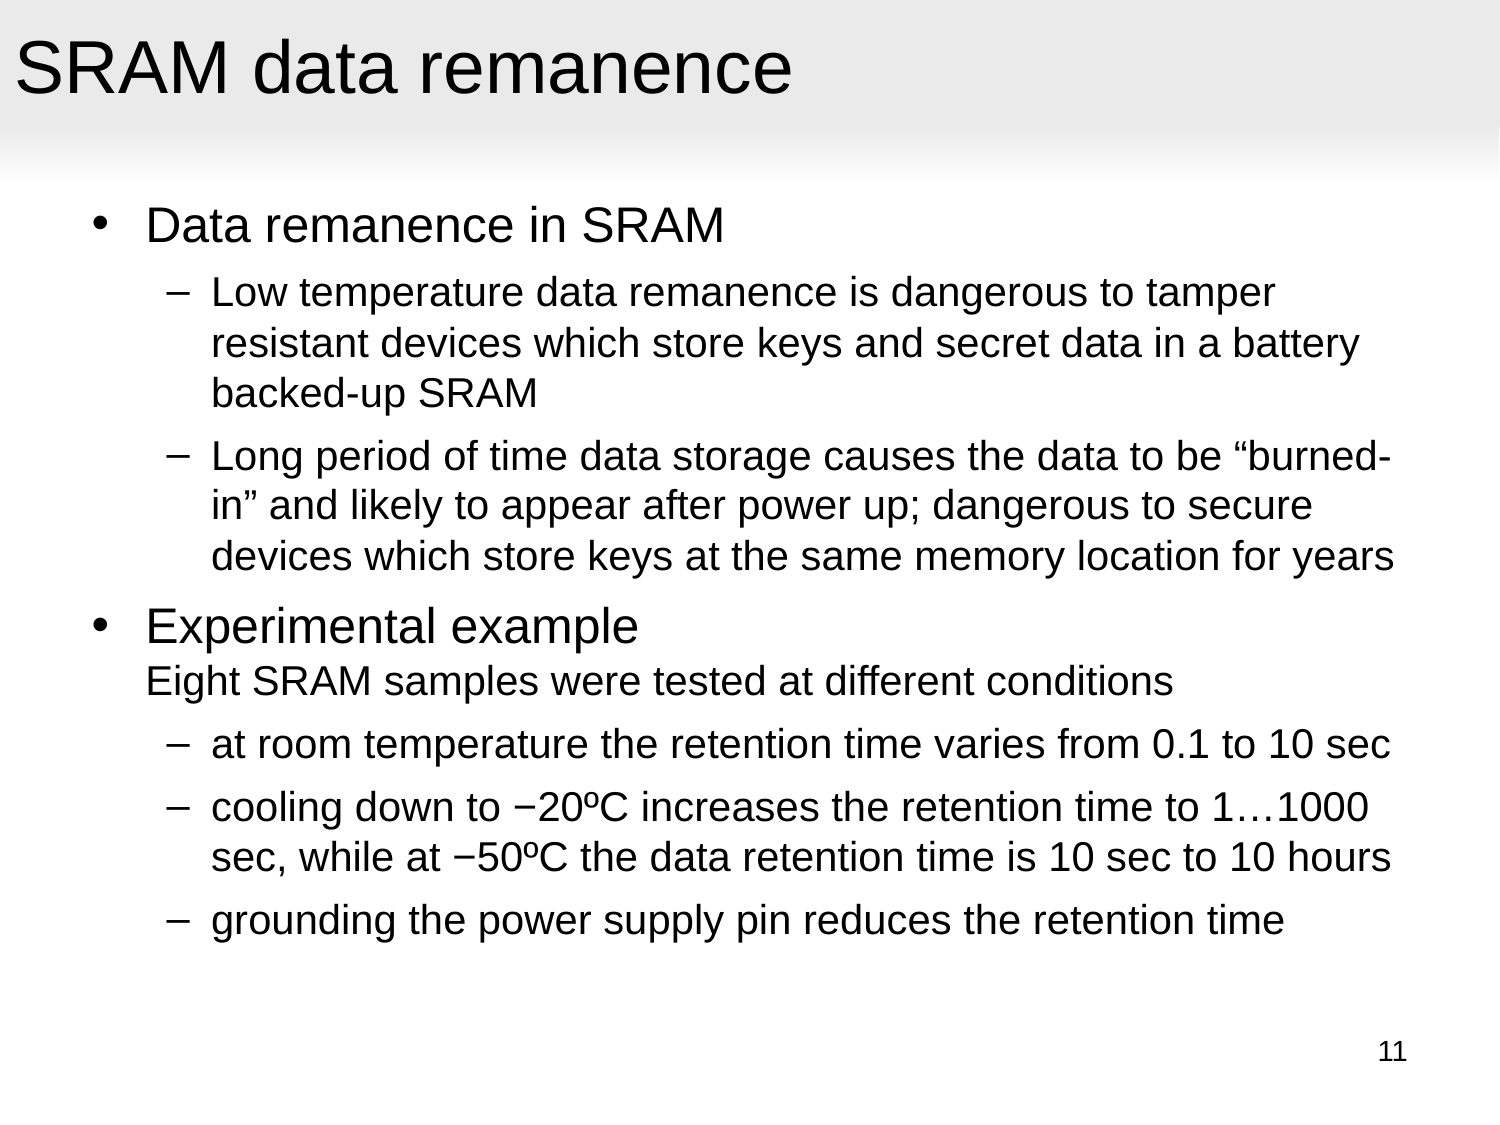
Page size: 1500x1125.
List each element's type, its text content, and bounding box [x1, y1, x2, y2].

slide_number 11 [1074, 1024, 1423, 1102]
list Data remanence in SRAM Low temperature data remanence is dangerous to tamper resistant devices which store keys and secret data in a battery backed-up SRAM Long period of time data storage causes the data to be “burned-in” and likely to appear after power up; dangerous to secure devices which store keys at the same memory location for years Experimental example Eight SRAM samples were tested at different conditions at room temperature the retention time varies from 0.1 to 10 sec cooling down to −20ºC increases the retention time to 1…1000 sec, while at −50ºC the data retention time is 10 sec to 10 hours grounding the power supply pin reduces the retention time [76, 184, 1425, 1047]
title SRAM data remanence [0, 0, 1500, 128]
